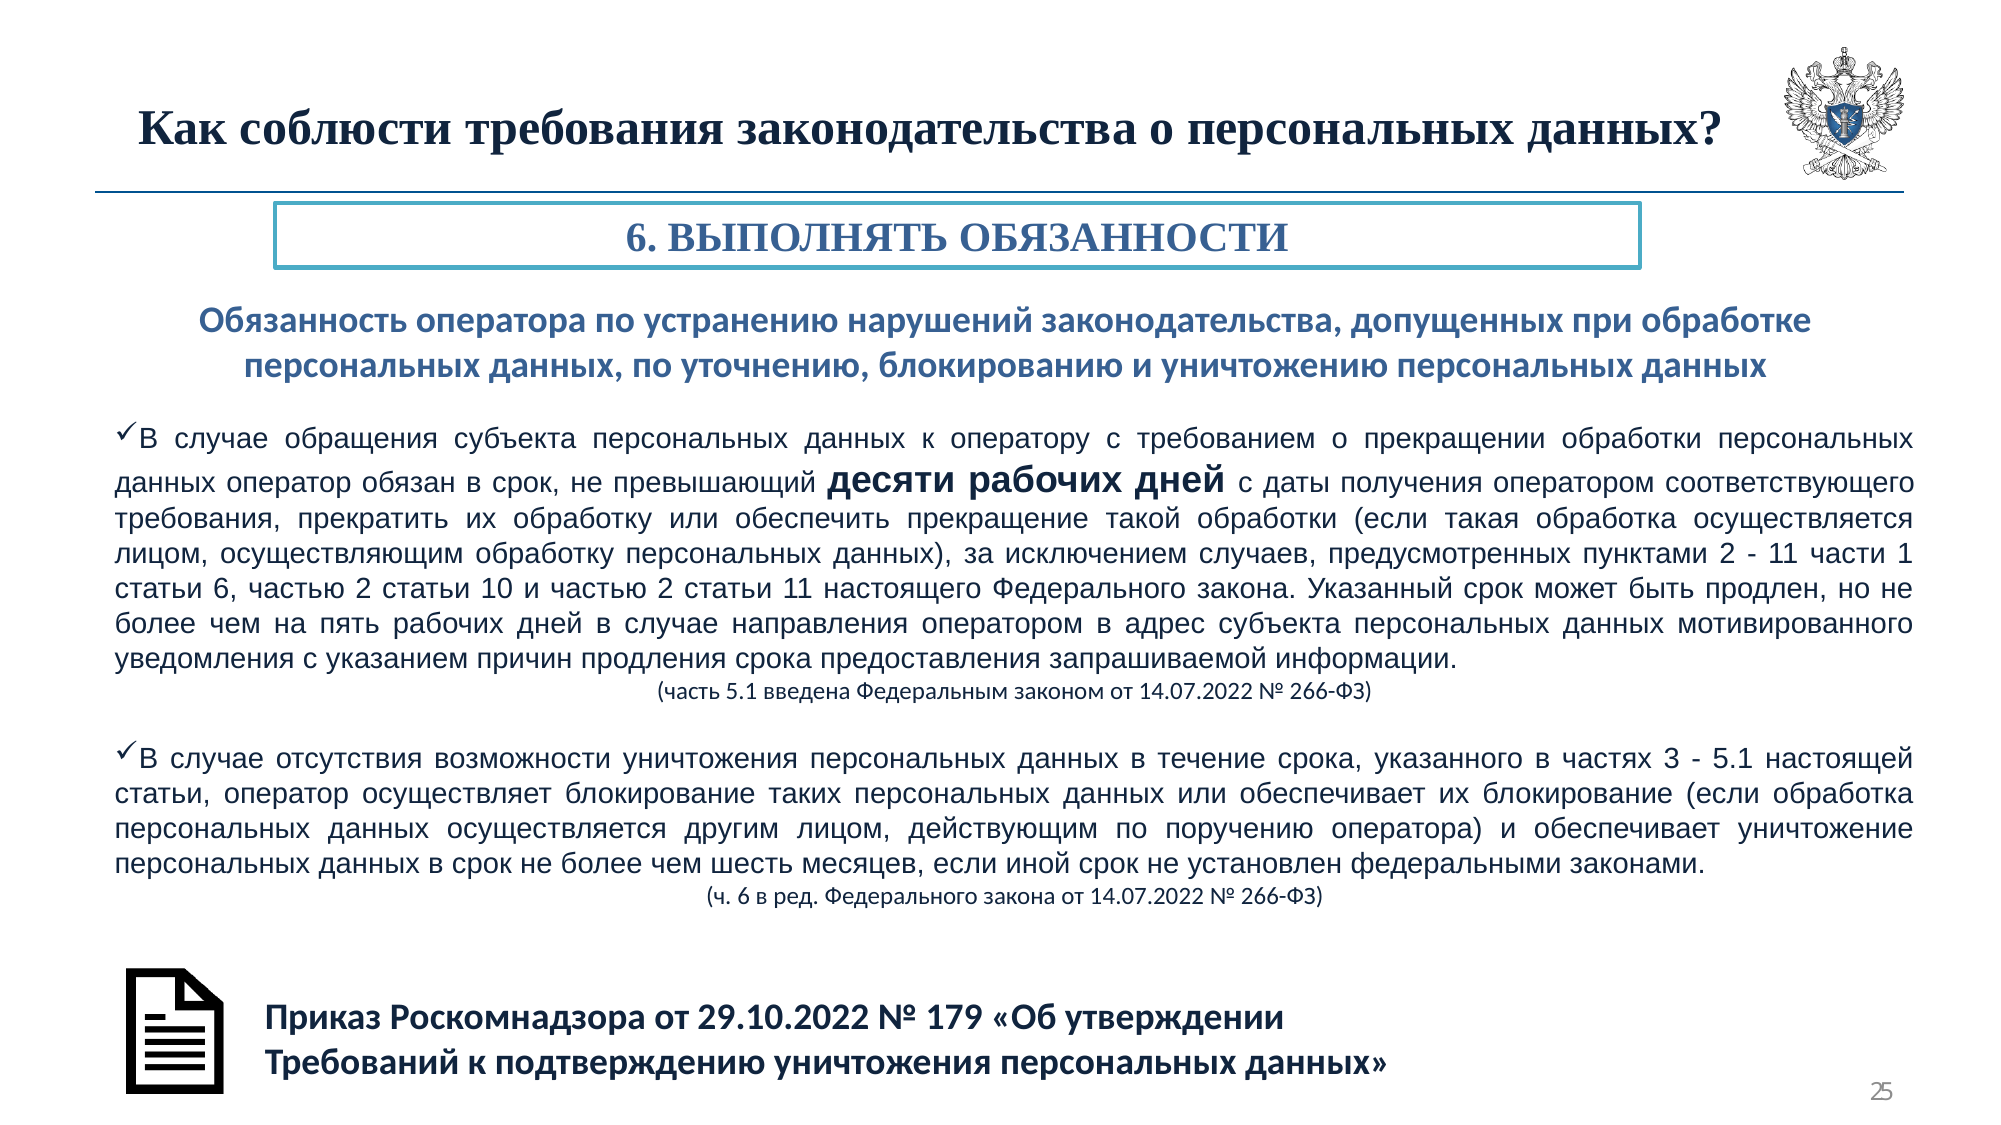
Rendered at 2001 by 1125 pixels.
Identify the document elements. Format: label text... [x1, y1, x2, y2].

text_box 6. ВЫПОЛНЯТЬ ОБЯЗАННОСТИ [273, 201, 1642, 270]
text_box Как соблюсти требования законодательства о персональных данных? [99, 87, 1763, 163]
text_box В случае обращения субъекта персональных данных к оператору с требованием о прекращении обработки персональных данных оператор обязан в срок, не превышающий десяти рабочих дней с даты получения оператором соответствующего требования, прекратить их обработку или обеспечить прекращение такой обработки (если такая обработка осуществляется лицом, осуществляющим обработку персональных данных), за исключением случаев, предусмотренных пунктами 2 - 11 части 1 статьи 6, частью 2 статьи 10 и частью 2 статьи 11 настоящего Федерального закона. Указанный срок может быть продлен, но не более чем на пять рабочих дней в случае направления оператором в адрес субъекта персональных данных мотивированного уведомления с указанием причин продления срока предоставления запрашиваемой информации. (часть 5.1 введена Федеральным законом от 14.07.2022 № 266-ФЗ) В случае отсутствия возможности уничтожения персональных данных в течение срока, указанного в частях 3 - 5.1 настоящей статьи, оператор осуществляет блокирование таких персональных данных или обеспечивает их блокирование (если обработка персональных данных осуществляется другим лицом, действующим по поручению оператора) и обеспечивает уничтожение персональных данных в срок не более чем шесть месяцев, если иной срок не установлен федеральными законами. (ч. 6 в ред. Федерального закона от 14.07.2022 № 266-ФЗ) [99, 412, 1931, 952]
text_box Приказ Роскомнадзора от 29.10.2022 № 179 «Об утверждении Требований к подтверждению уничтожения персональных данных» [254, 984, 1488, 1090]
picture [1784, 47, 1904, 180]
picture [99, 955, 251, 1106]
text_box Обязанность оператора по устранению нарушений законодательства, допущенных при обработке персональных данных, по уточнению, блокированию и уничтожению персональных данных [99, 287, 1913, 393]
slide_number 25 [1863, 1074, 1896, 1125]
